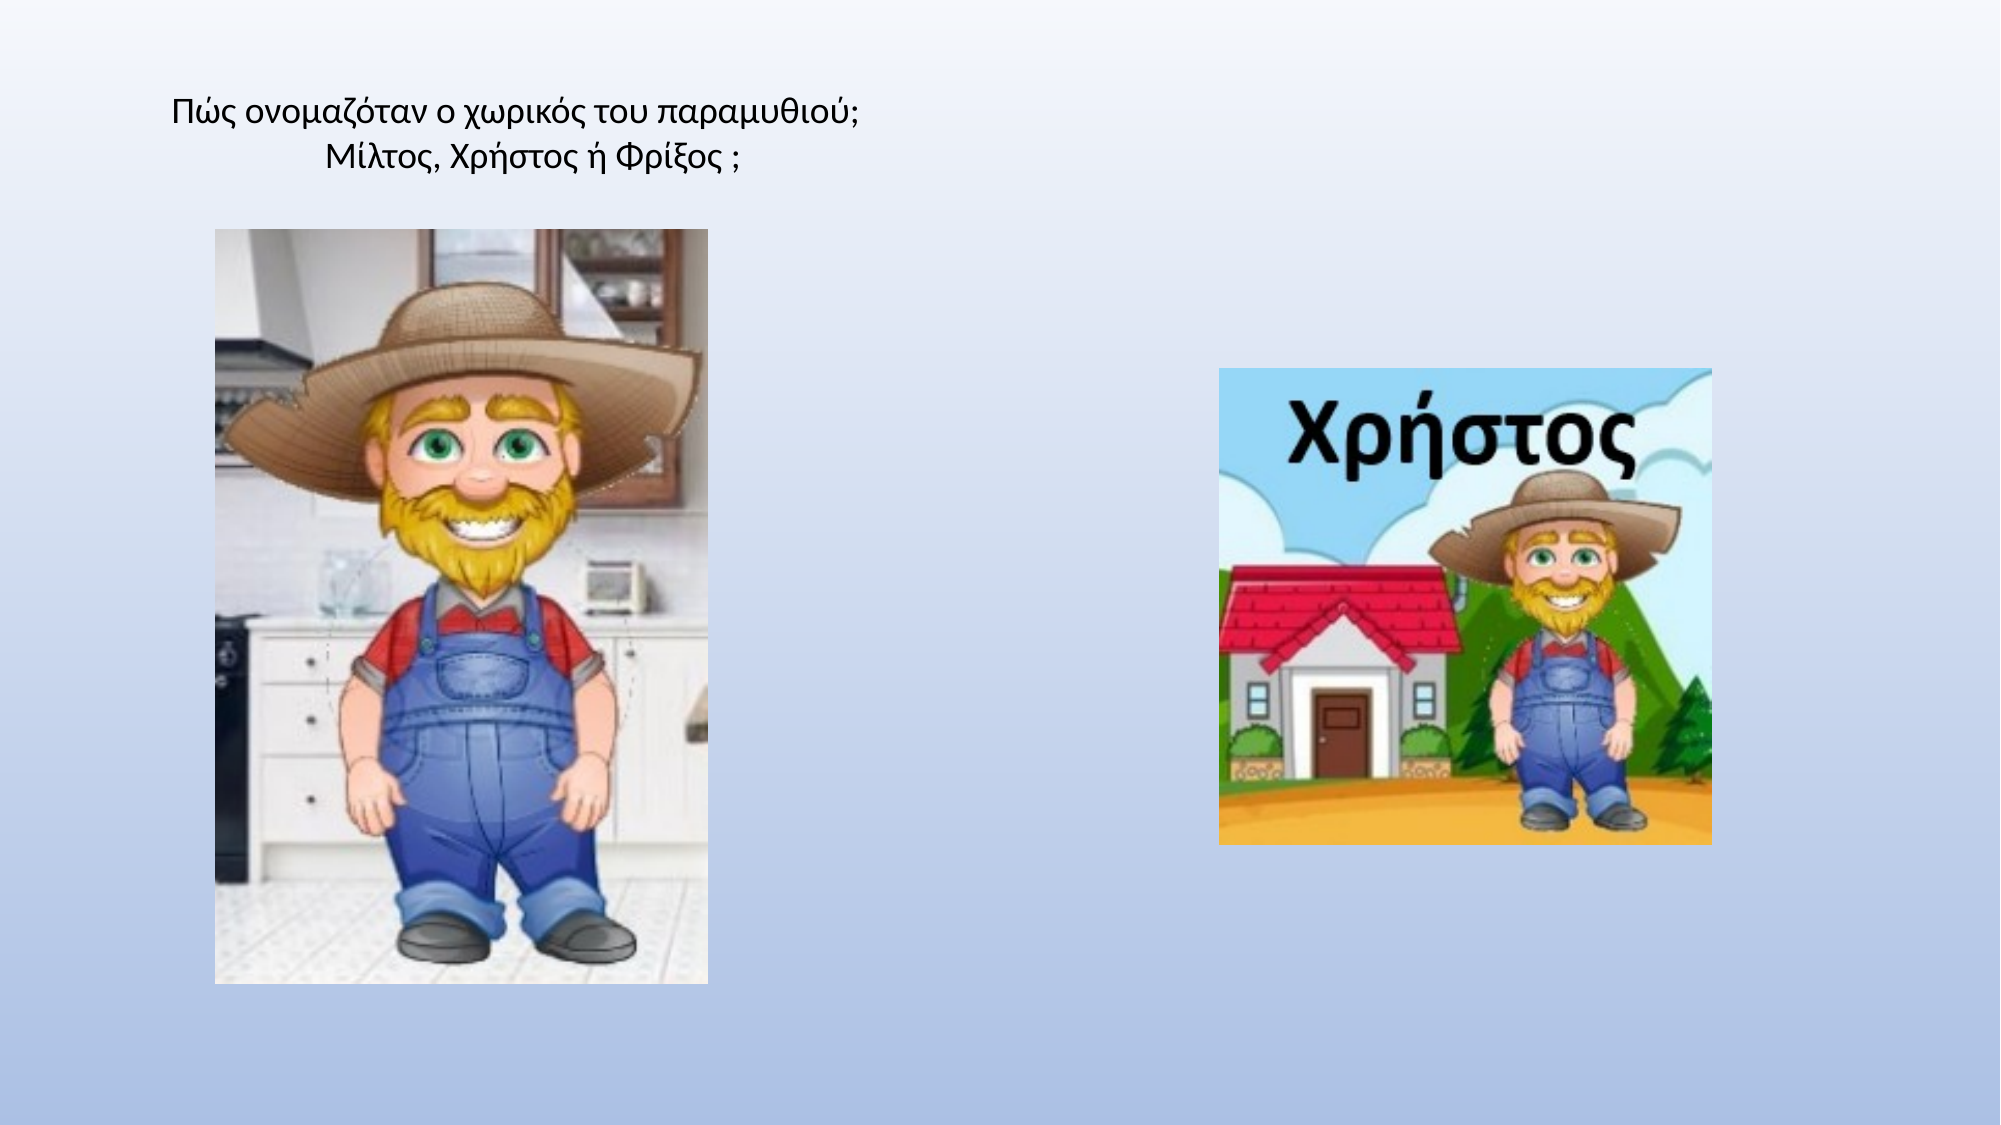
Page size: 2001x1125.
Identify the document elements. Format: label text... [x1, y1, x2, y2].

text_box Πώς ονομαζόταν ο χωρικός του παραμυθιού; Μίλτος, Χρήστος ή Φρίξος ; [62, 79, 978, 184]
picture [1218, 368, 1712, 845]
picture [214, 229, 708, 984]
